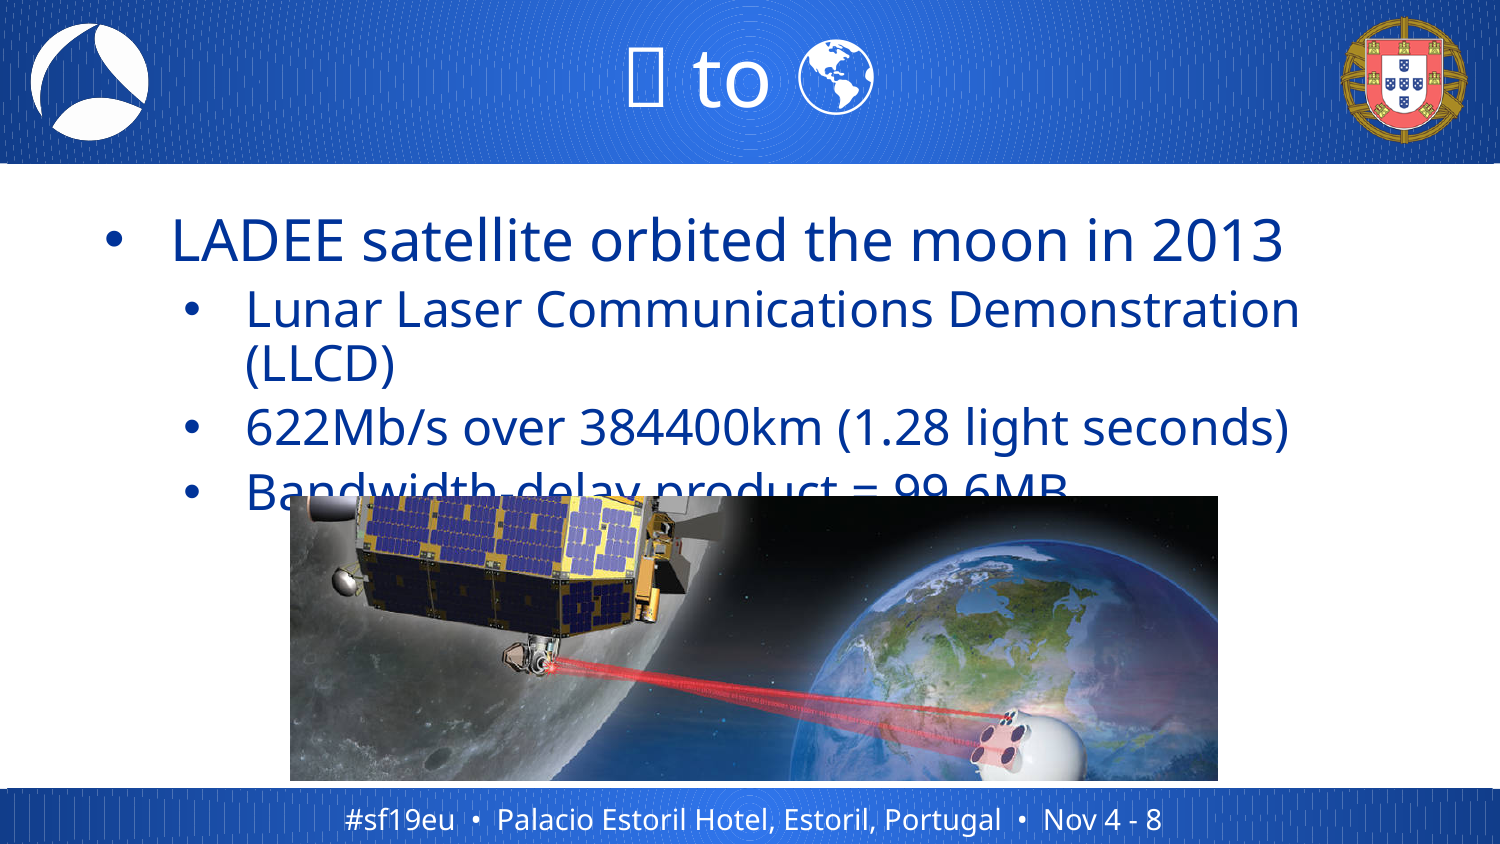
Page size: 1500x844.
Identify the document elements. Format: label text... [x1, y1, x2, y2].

title 🌙 to 🌎 [188, 0, 1312, 161]
picture [30, 23, 149, 141]
list LADEE satellite orbited the moon in 2013 Lunar Laser Communications Demonstration (LLCD) 622Mb/s over 384400km (1.28 light seconds) Bandwidth-delay product = 99.6MB [80, 195, 1428, 754]
picture [1327, 16, 1481, 144]
picture [290, 496, 1218, 782]
